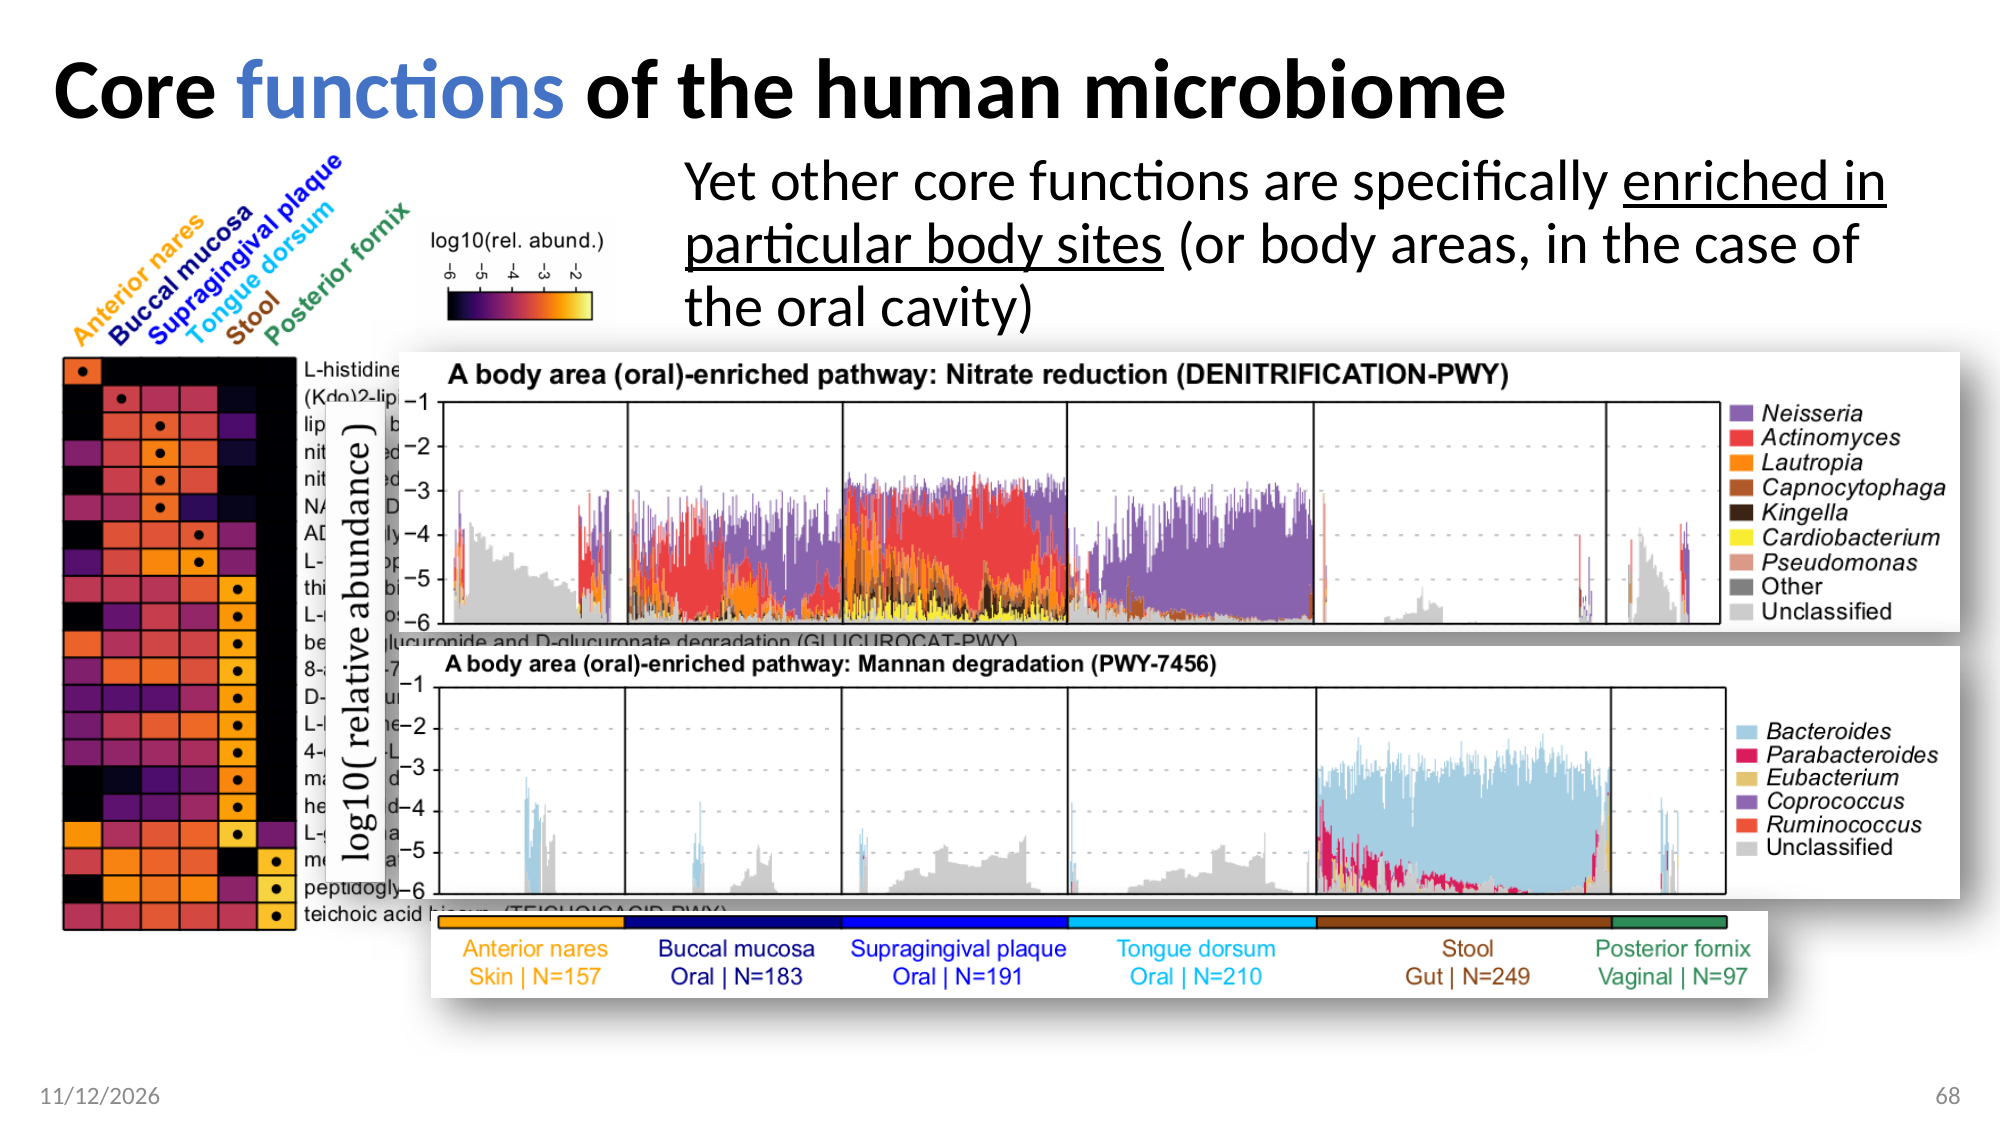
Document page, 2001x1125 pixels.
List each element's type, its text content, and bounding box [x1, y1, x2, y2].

slide_number 68 [1510, 1064, 1961, 1125]
picture [54, 144, 1960, 998]
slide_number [39, 1064, 490, 1125]
text_box Yet other core functions are specifically enriched in particular body sites (or body areas, in the case of the oral cavity) [669, 142, 1960, 347]
title Core functions of the human microbiome [39, 37, 1961, 145]
